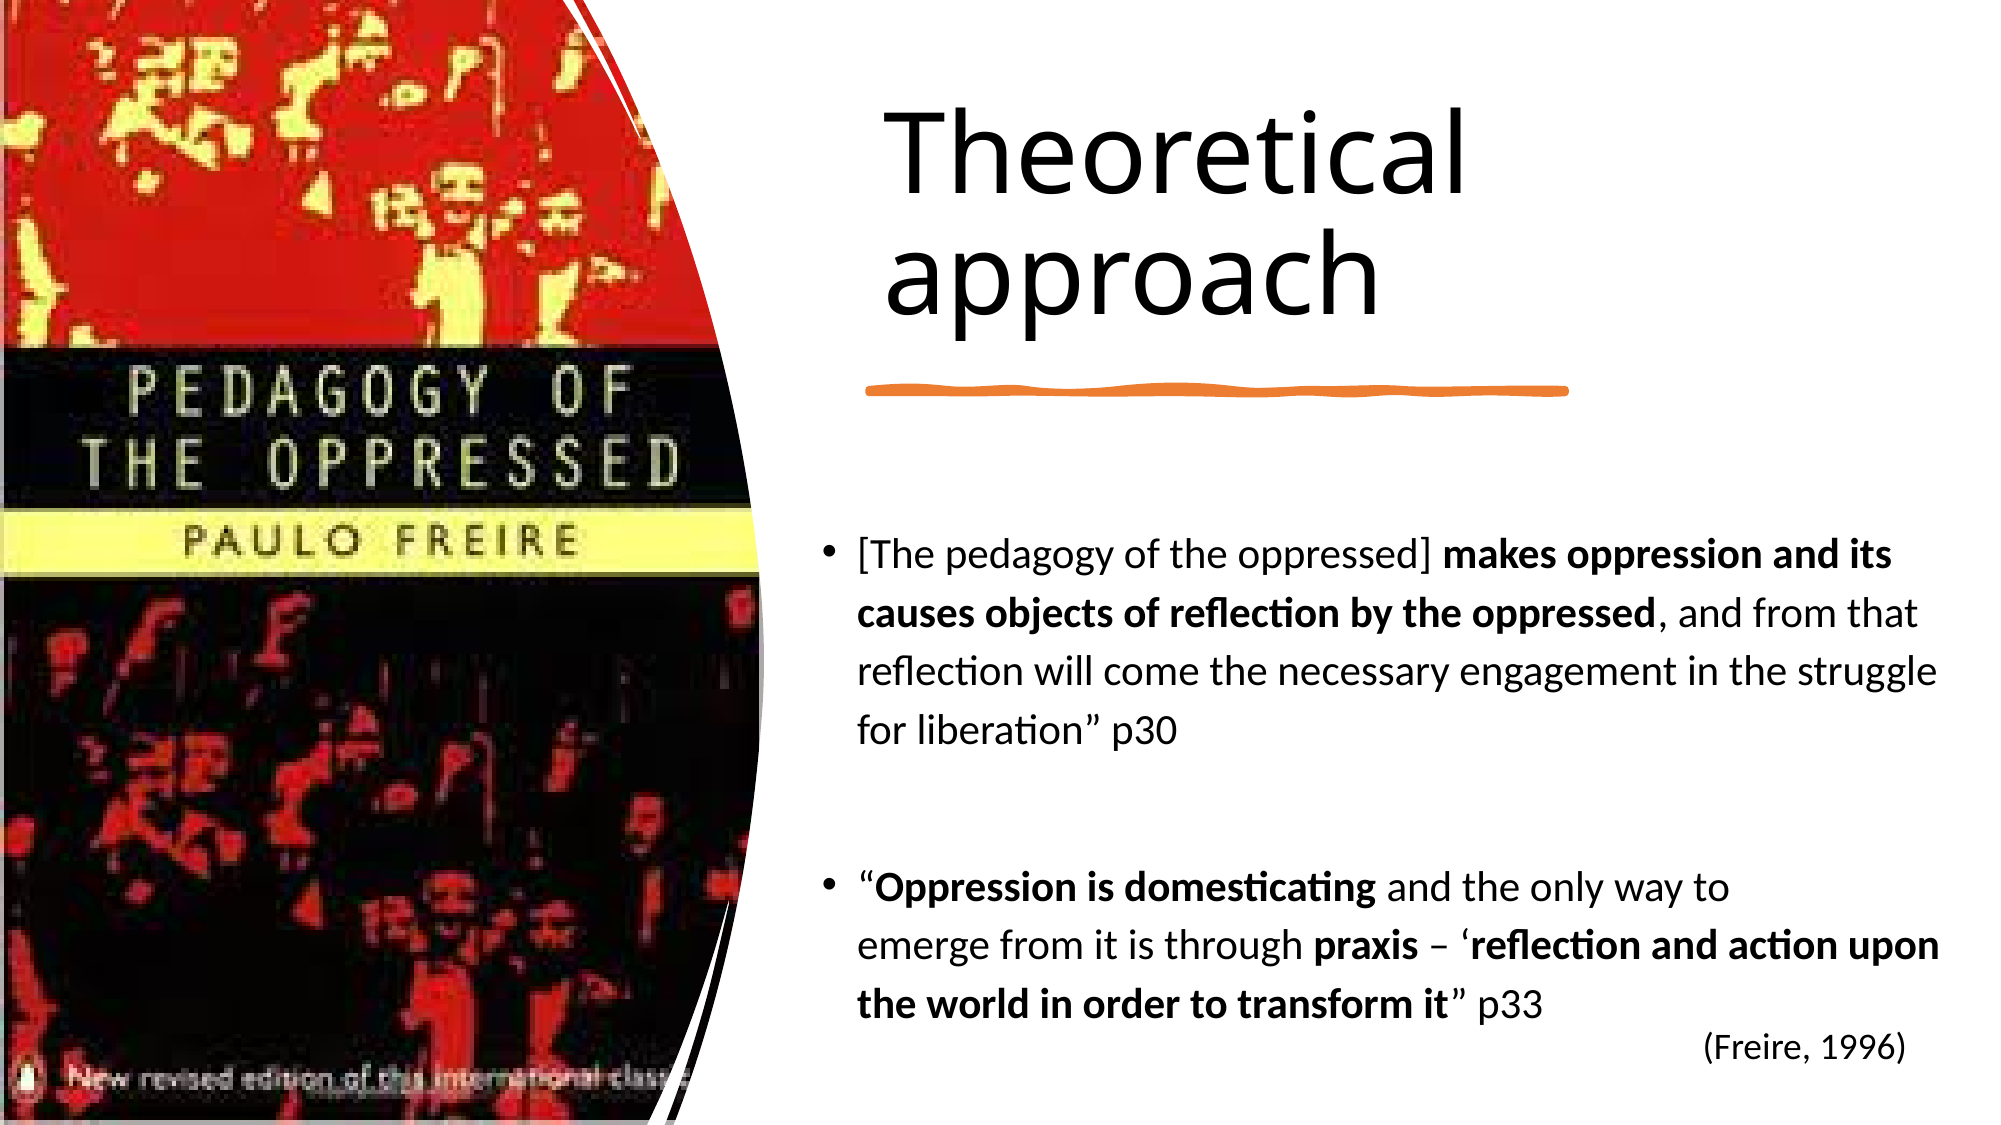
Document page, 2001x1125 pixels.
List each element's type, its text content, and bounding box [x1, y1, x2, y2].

text_box (Freire, 1996) [1687, 1014, 2000, 1075]
list [The pedagogy of the oppressed] makes oppression and its causes objects of reflection by the oppressed, and from that reflection will come the necessary engagement in the struggle for liberation” p30 “Oppression is domesticating and the only way to emerge from it is through praxis – ‘reflection and action upon the world in order to transform it” p33 [806, 443, 1968, 1036]
text_box [764, 0, 2000, 1125]
title Theoretical approach [869, 53, 1895, 347]
text_box [867, 385, 1567, 396]
picture [0, 0, 764, 1125]
